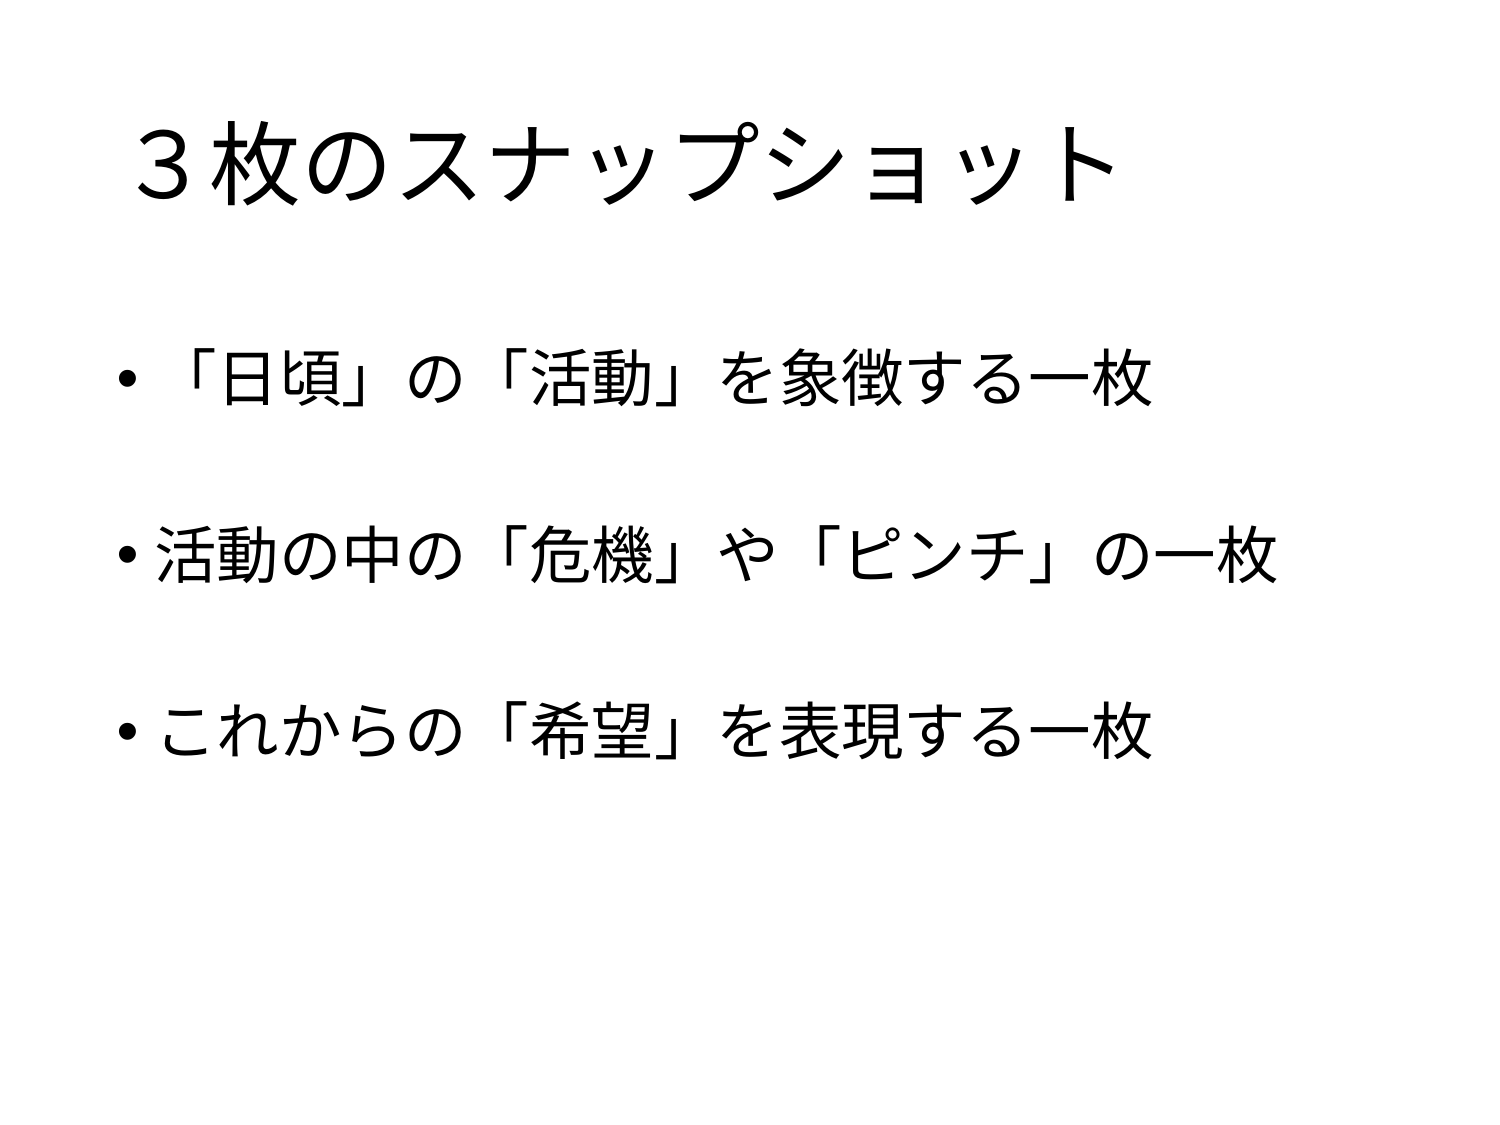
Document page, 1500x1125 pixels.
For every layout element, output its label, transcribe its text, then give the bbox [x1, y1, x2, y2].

list 「日頃」の「活動」を象徴する一枚 活動の中の「危機」や「ピンチ」の一枚 これからの「希望」を表現する一枚 [101, 340, 1323, 929]
title ３枚のスナップショット [103, 59, 1397, 278]
